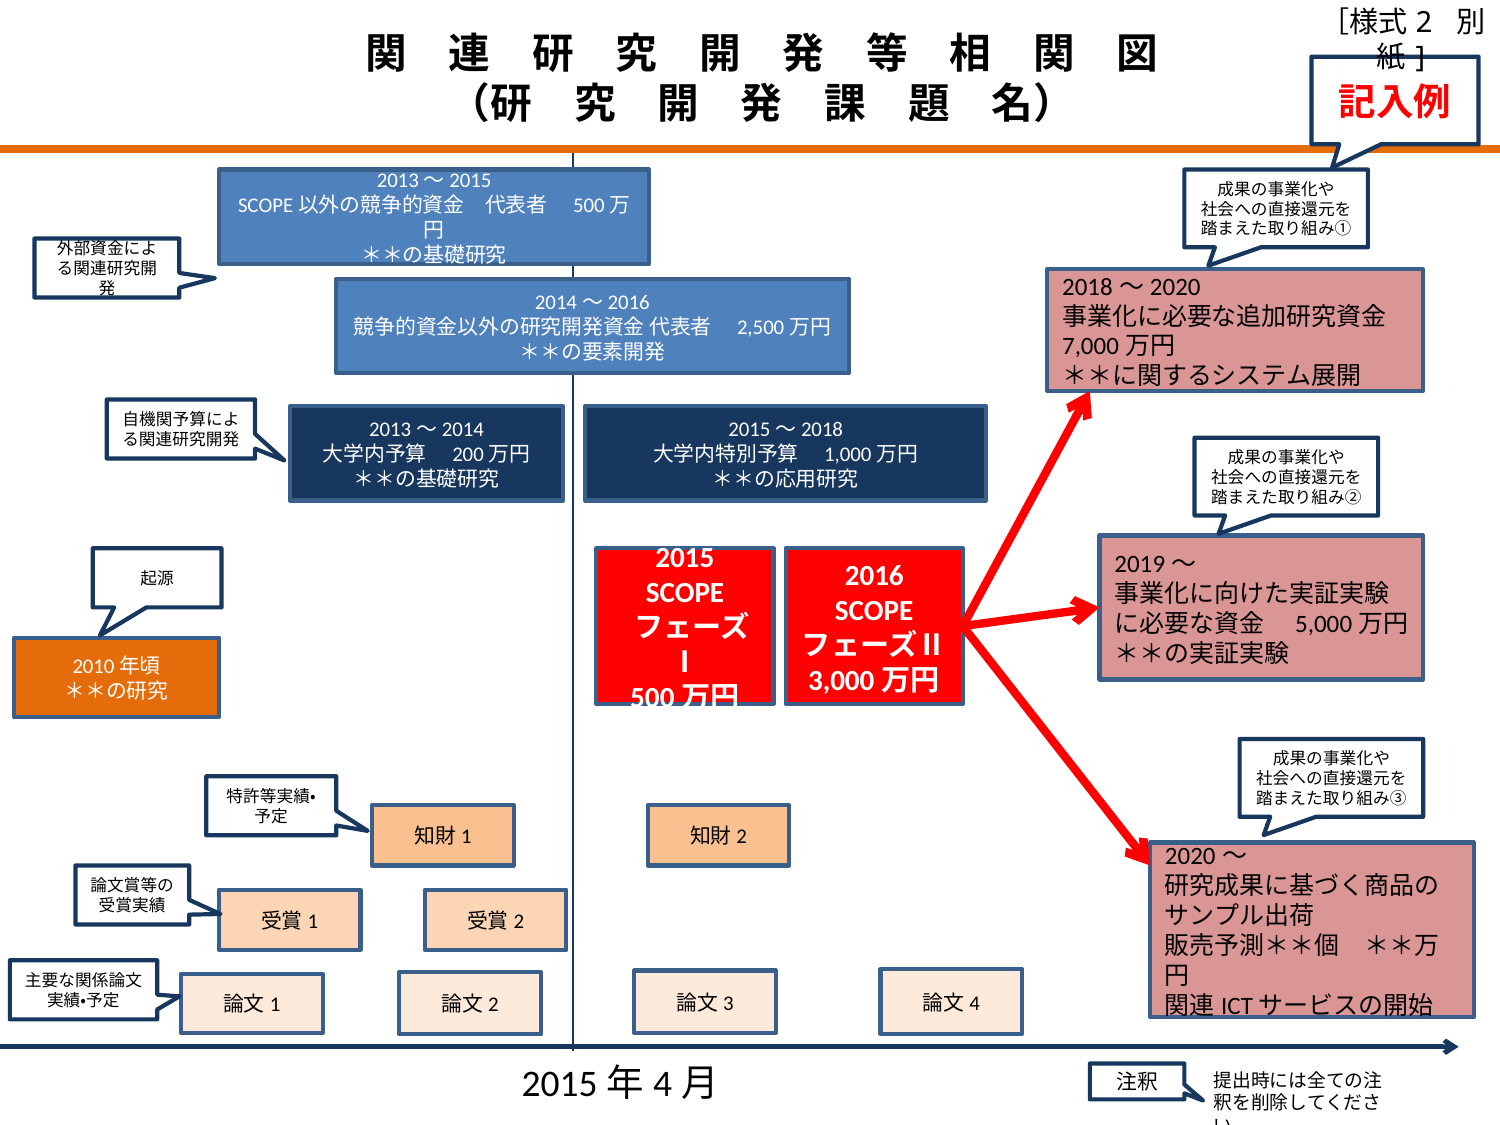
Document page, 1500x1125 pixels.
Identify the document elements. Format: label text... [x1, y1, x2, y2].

text_box 関 連 研 究 開 発 等 相 関 図 （研 究 開 発 課 題 名） [41, 19, 1483, 134]
text_box 記入例 [1309, 54, 1481, 148]
text_box 2015 SCOPE フェーズⅠ 500万円 [594, 546, 776, 706]
text_box 提出時には全ての注釈を削除してください。 [1198, 1061, 1399, 1125]
text_box 主要な関係論文実績・予定 [7, 958, 182, 1022]
text_box 知財2 [646, 803, 791, 868]
text_box 2013～2015 SCOPE以外の競争的資金 代表者 500万円 ＊＊の基礎研究 [217, 167, 568, 266]
text_box 2020～ 研究成果に基づく商品のサンプル出荷 販売予測＊＊個 ＊＊万円 関連ICTサービスの開始 [1148, 840, 1476, 1019]
text_box 2015年4月 [460, 1056, 780, 1111]
text_box 外部資金による関連研究開発 [32, 236, 217, 300]
text_box 受賞1 [217, 888, 363, 952]
text_box 起源 [90, 546, 224, 638]
text_box 成果の事業化や 社会への直接還元を踏まえた取り組み② [1192, 435, 1381, 536]
text_box 2016 SCOPE フェーズⅡ 3,000万円 [784, 546, 957, 706]
text_box 注釈 [1087, 1061, 1198, 1102]
text_box 論文2 [397, 970, 543, 1036]
text_box 自機関予算による関連研究開発 [104, 397, 287, 463]
text_box 論文1 [179, 972, 325, 1035]
text_box 論文3 [632, 968, 778, 1035]
text_box 論文4 [878, 967, 1024, 1036]
text_box 2013～2014 大学内予算 200万円 ＊＊の基礎研究 [288, 404, 565, 503]
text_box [1096, 607, 1100, 624]
text_box 2019～ 事業化に向けた実証実験に必要な資金 5,000万円 ＊＊の実証実験 [1097, 533, 1425, 682]
text_box 2015～2018 大学内特別予算 1,000万円 ＊＊の応用研究 [583, 404, 957, 503]
text_box 受賞2 [423, 888, 568, 952]
text_box 2014～2016 競争的資金以外の研究開発資金 代表者 2,500万円 ＊＊の要素開発 [334, 277, 568, 375]
text_box 2010年頃 ＊＊の研究 [12, 636, 221, 719]
text_box 知財1 [370, 803, 516, 868]
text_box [962, 390, 1091, 625]
text_box 2013～2015 SCOPE以外の競争的資金 代表者 500万円 ＊＊の基礎研究 [578, 167, 651, 266]
text_box 成果の事業化や 社会への直接還元を踏まえた取り組み③ [1237, 736, 1426, 838]
text_box 成果の事業化や 社会への直接還元を踏まえた取り組み① [1182, 167, 1370, 268]
text_box ［様式2 別紙] [1286, 0, 1500, 51]
text_box 論文賞等の受賞実績 [73, 863, 223, 927]
text_box 2014～2016 競争的資金以外の研究開発資金 代表者 2,500万円 ＊＊の要素開発 [578, 277, 851, 375]
text_box 2018～2020 事業化に必要な追加研究資金7,000万円 ＊＊に関するシステム展開 [1045, 267, 1425, 393]
text_box 記入例 [1330, 157, 1360, 167]
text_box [962, 625, 1151, 866]
text_box 特許等実績・予定 [204, 774, 370, 838]
